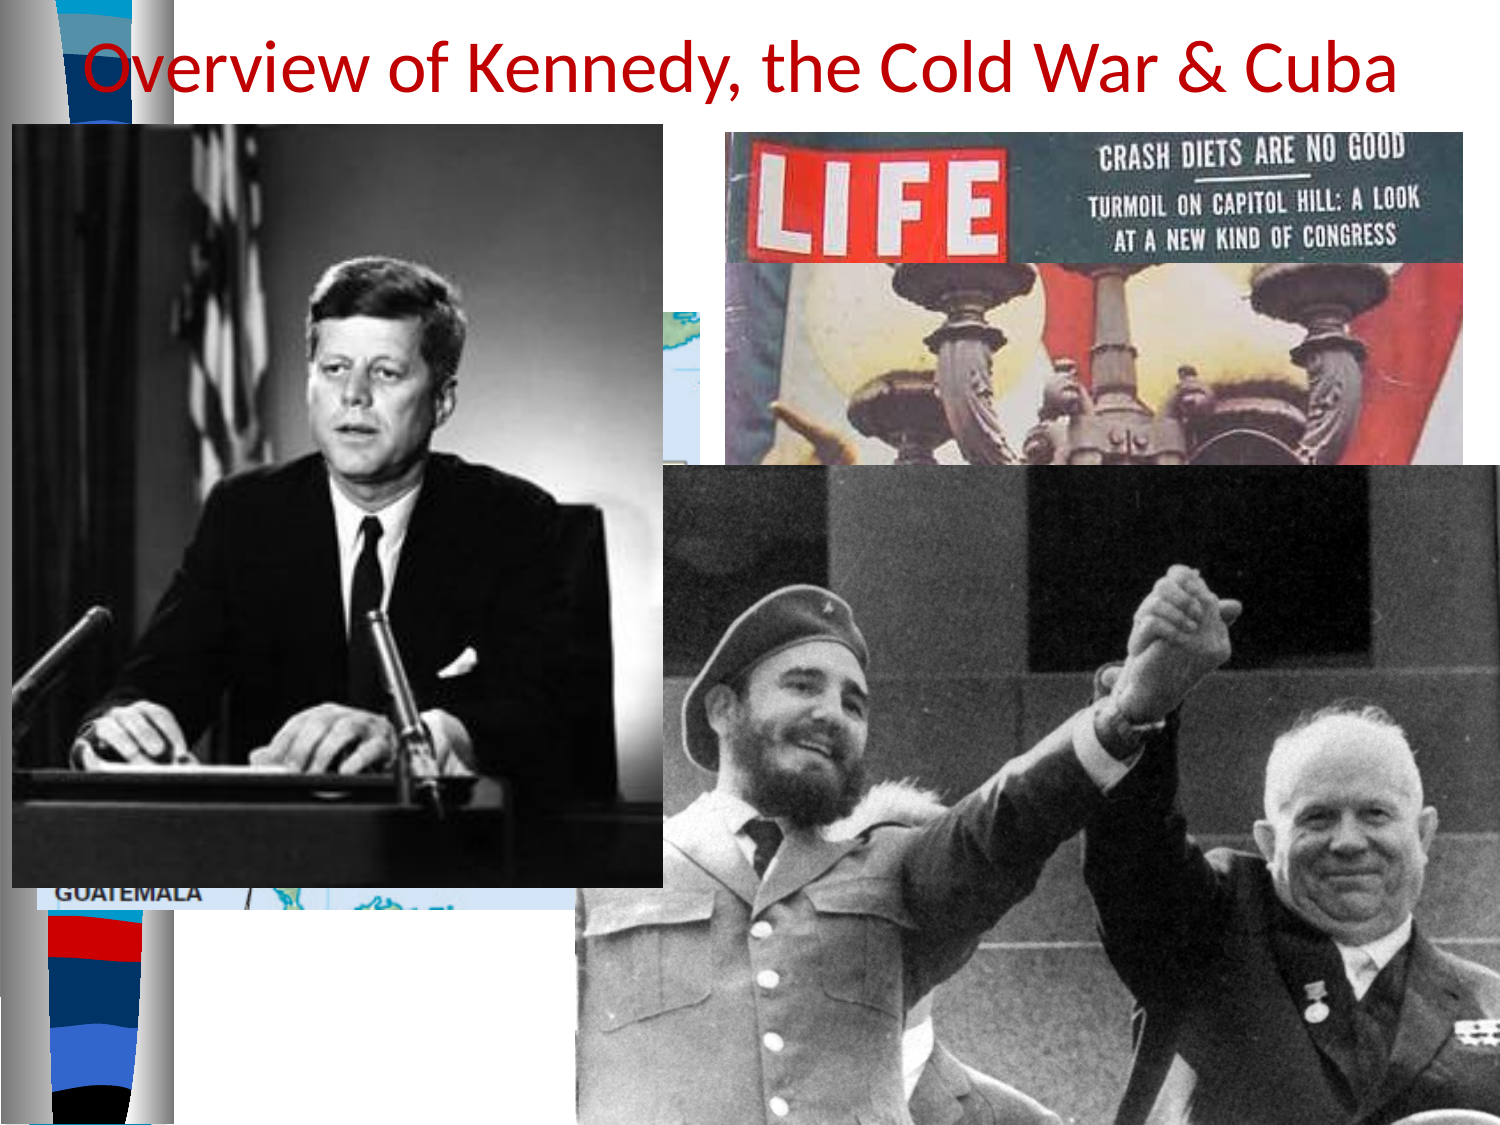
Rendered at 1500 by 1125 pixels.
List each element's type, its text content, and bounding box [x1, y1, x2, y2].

picture [12, 124, 1500, 1125]
title Overview of Kennedy, the Cold War & Cuba [0, 0, 1500, 126]
